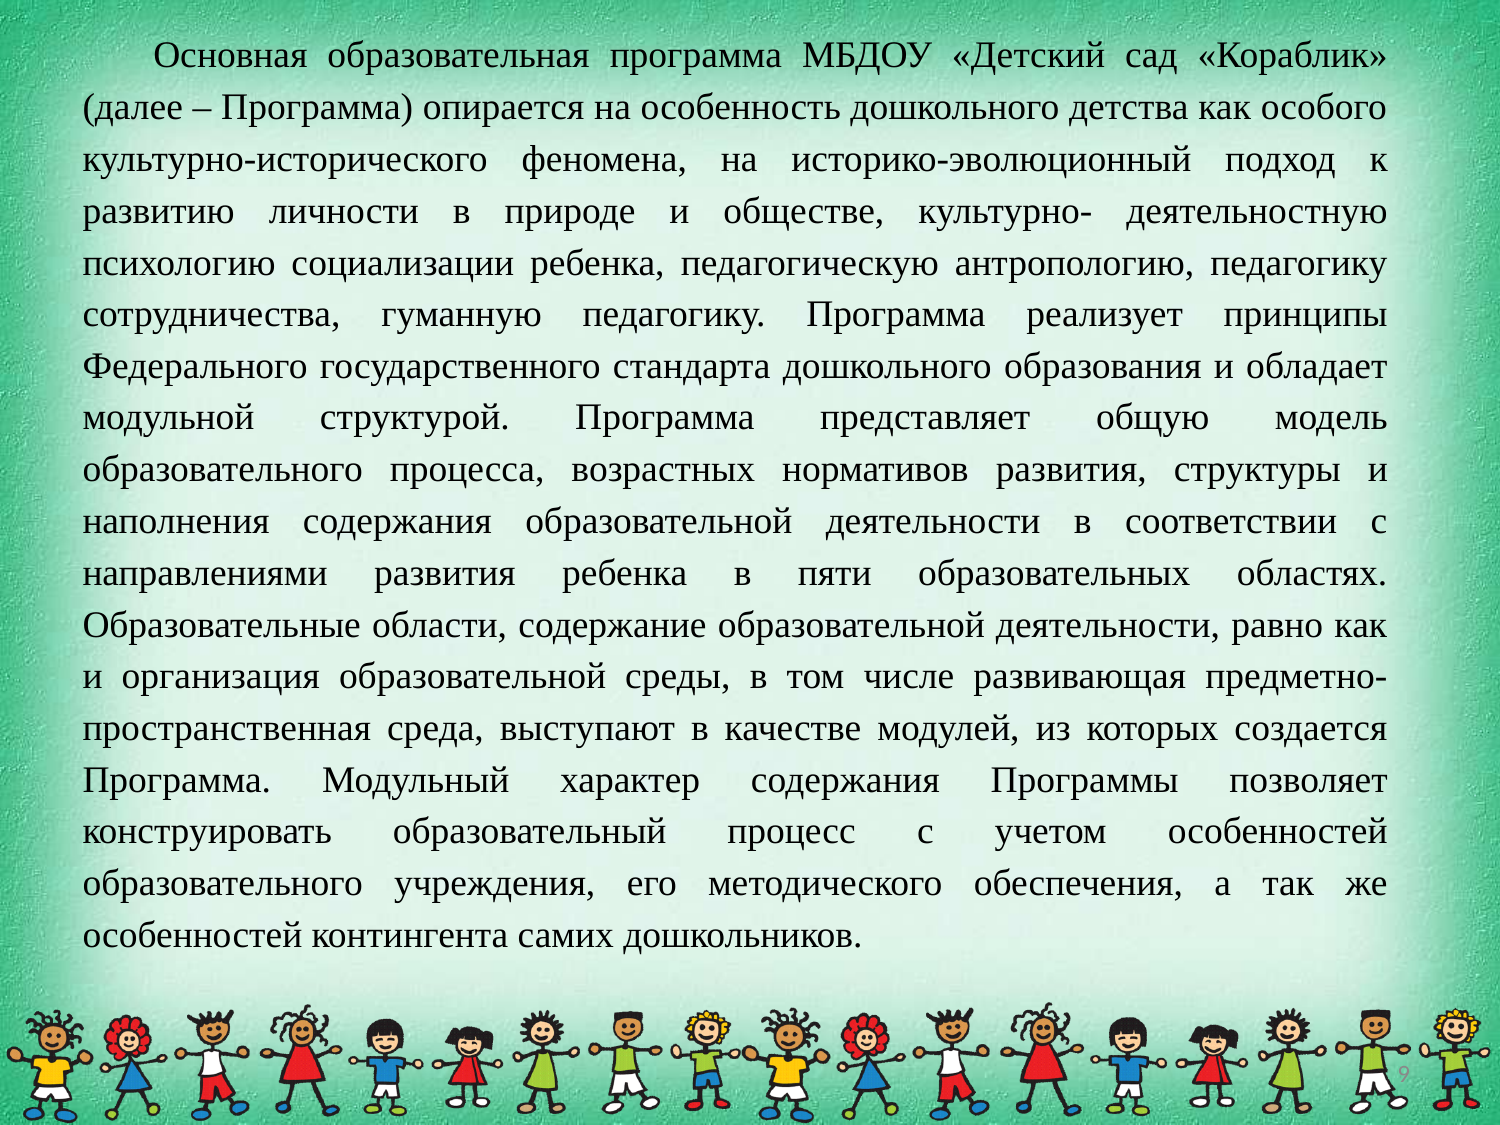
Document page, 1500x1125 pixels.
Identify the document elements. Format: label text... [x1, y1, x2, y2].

picture [0, 0, 1500, 999]
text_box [0, 999, 1500, 1125]
list Основная образовательная программа МБДОУ «Детский сад «Кораблик» (далее – Программа) опирается на особенность дошкольного детства как особого культурно-исторического феномена, на историко-эволюционный подход к развитию личности в природе и обществе, культурно- деятельностную психологию социализации ребенка, педагогическую антропологию, педагогику сотрудничества, гуманную педагогику. Программа реализует принципы Федерального государственного стандарта дошкольного образования и обладает модульной структурой. Программа представляет общую модель образовательного процесса, возрастных нормативов развития, структуры и наполнения содержания образовательной деятельности в соответствии с направлениями развития ребенка в пяти образовательных областях. Образовательные области, содержание образовательной деятельности, равно как и организация образовательной среды, в том числе развивающая предметно- пространственная среда, выступают в качестве модулей, из которых создается Программа. Модульный характер содержания Программы позволяет конструировать образовательный процесс с учетом особенностей образовательного учреждения, его методического обеспечения, а так же особенностей контингента самих дошкольников. [67, 16, 1404, 820]
